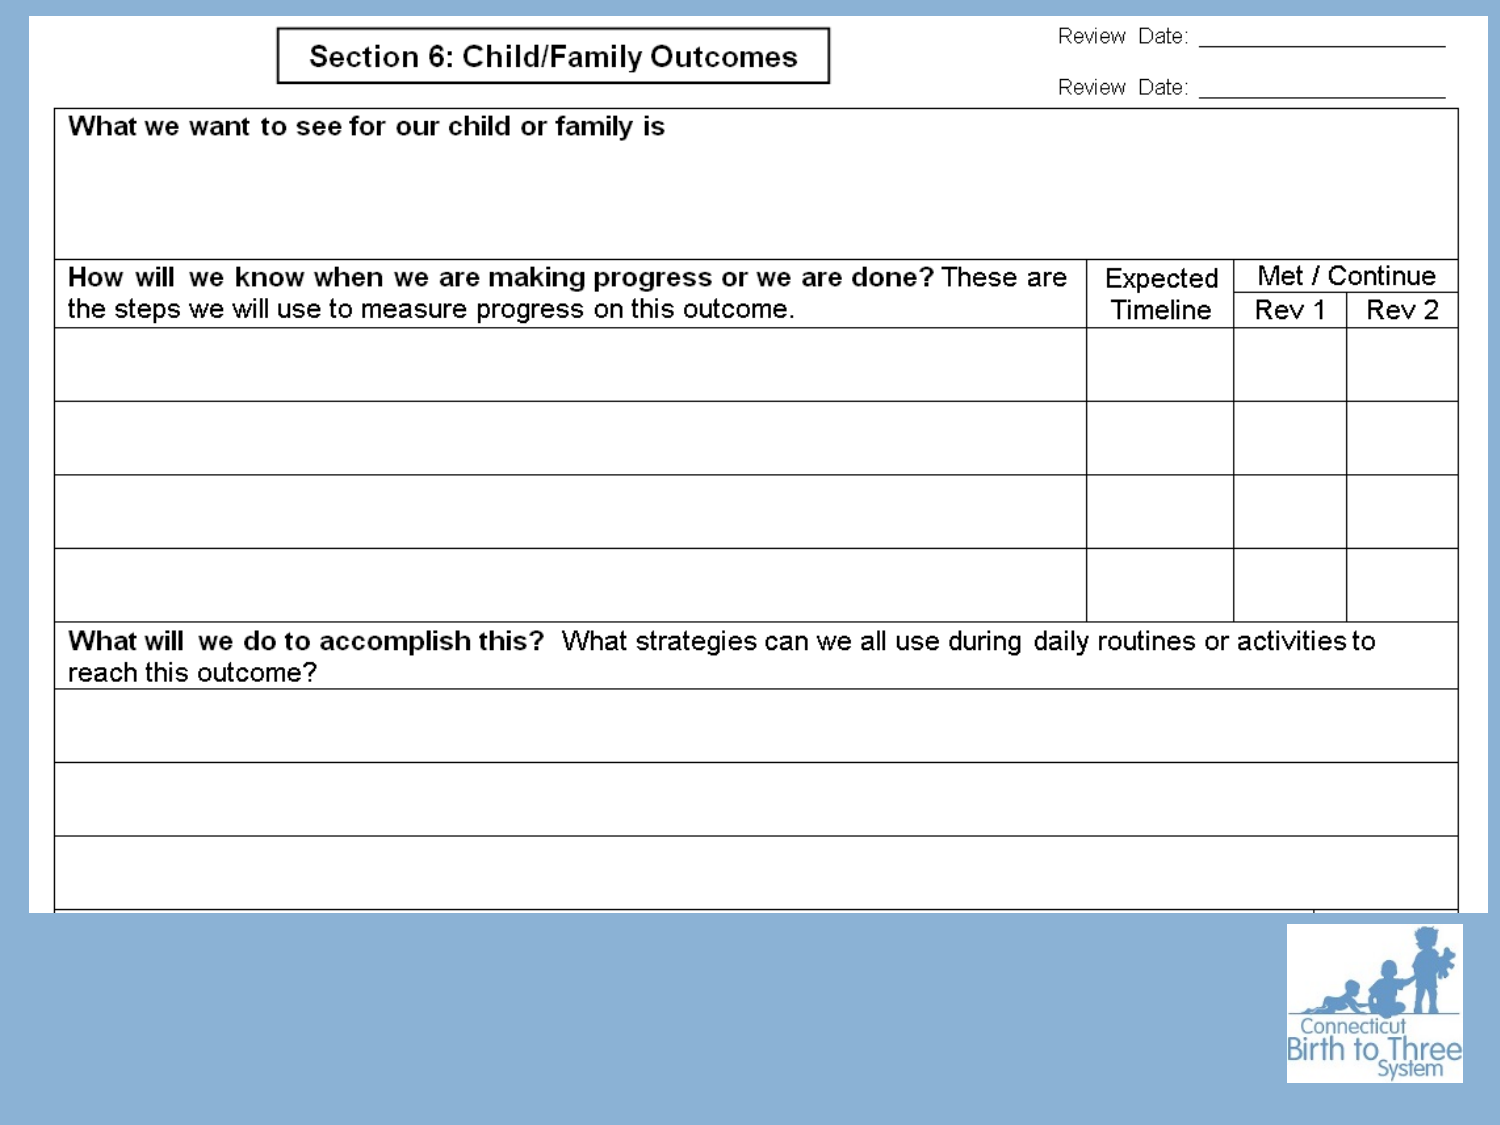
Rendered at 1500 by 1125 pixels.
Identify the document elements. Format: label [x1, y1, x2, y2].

picture [29, 16, 1488, 913]
picture [1287, 924, 1463, 1083]
